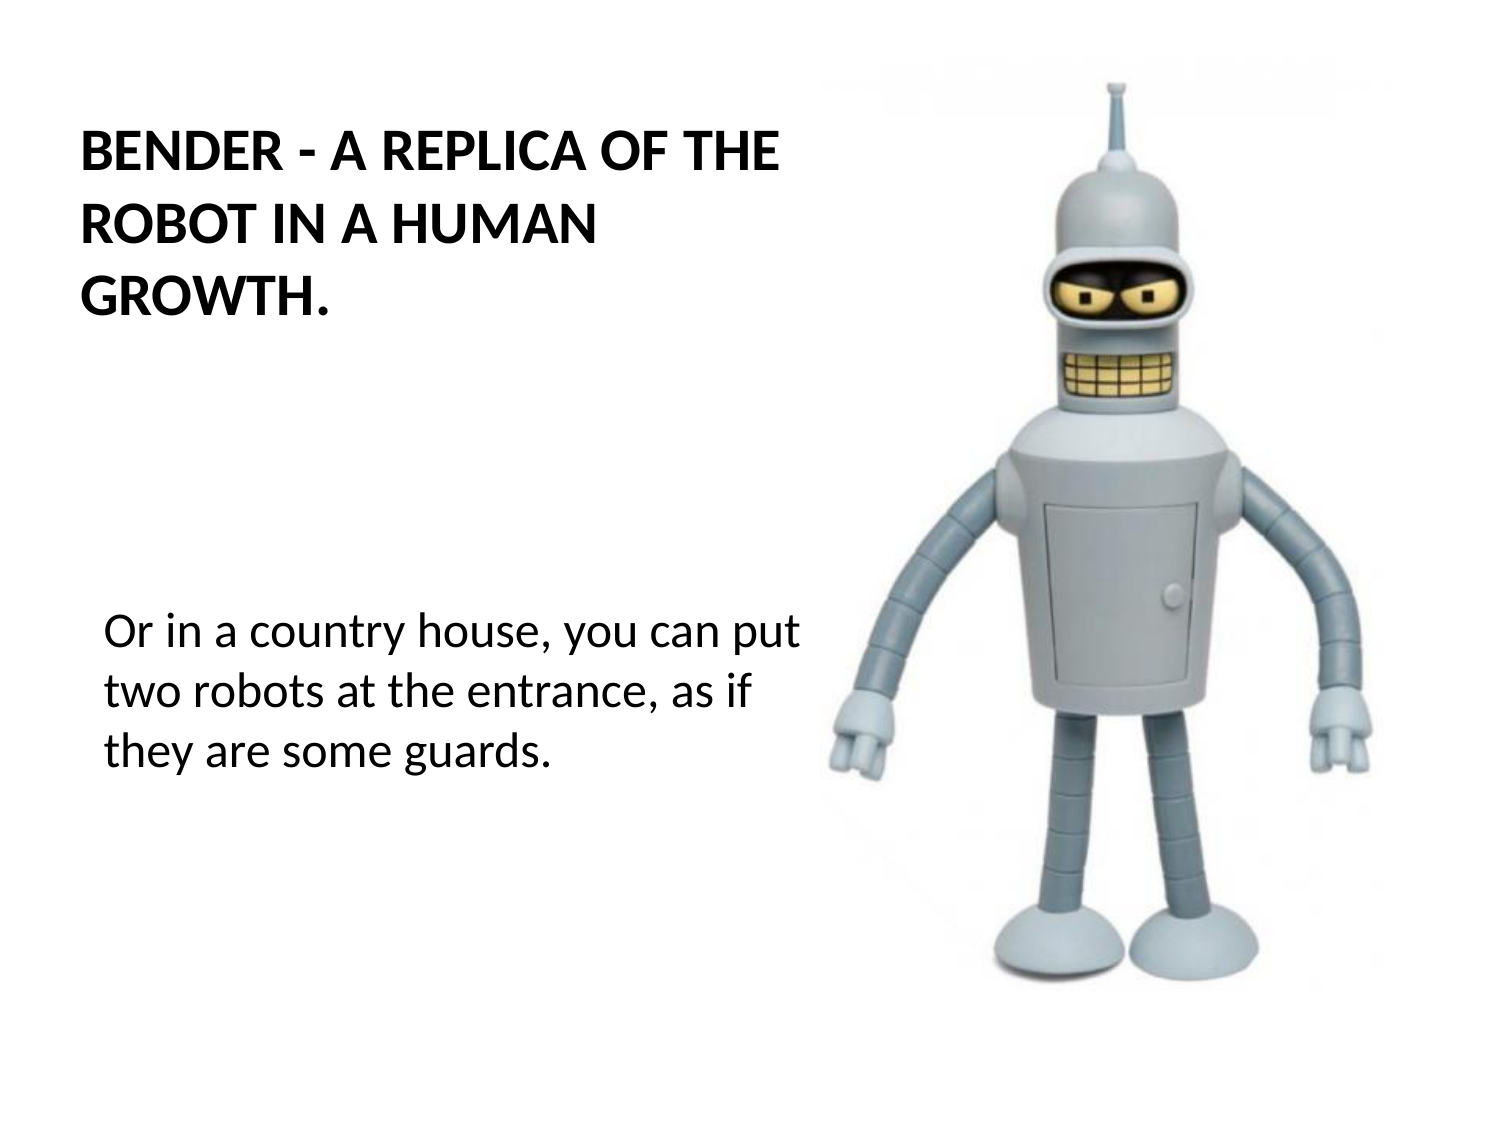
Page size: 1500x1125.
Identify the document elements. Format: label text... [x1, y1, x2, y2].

picture [820, 54, 1392, 993]
title BENDER - A replica of the robot in a human growth. [64, 101, 815, 409]
subtitle Or in a country house, you can put two robots at the entrance, as if they are some guards. [88, 589, 815, 980]
